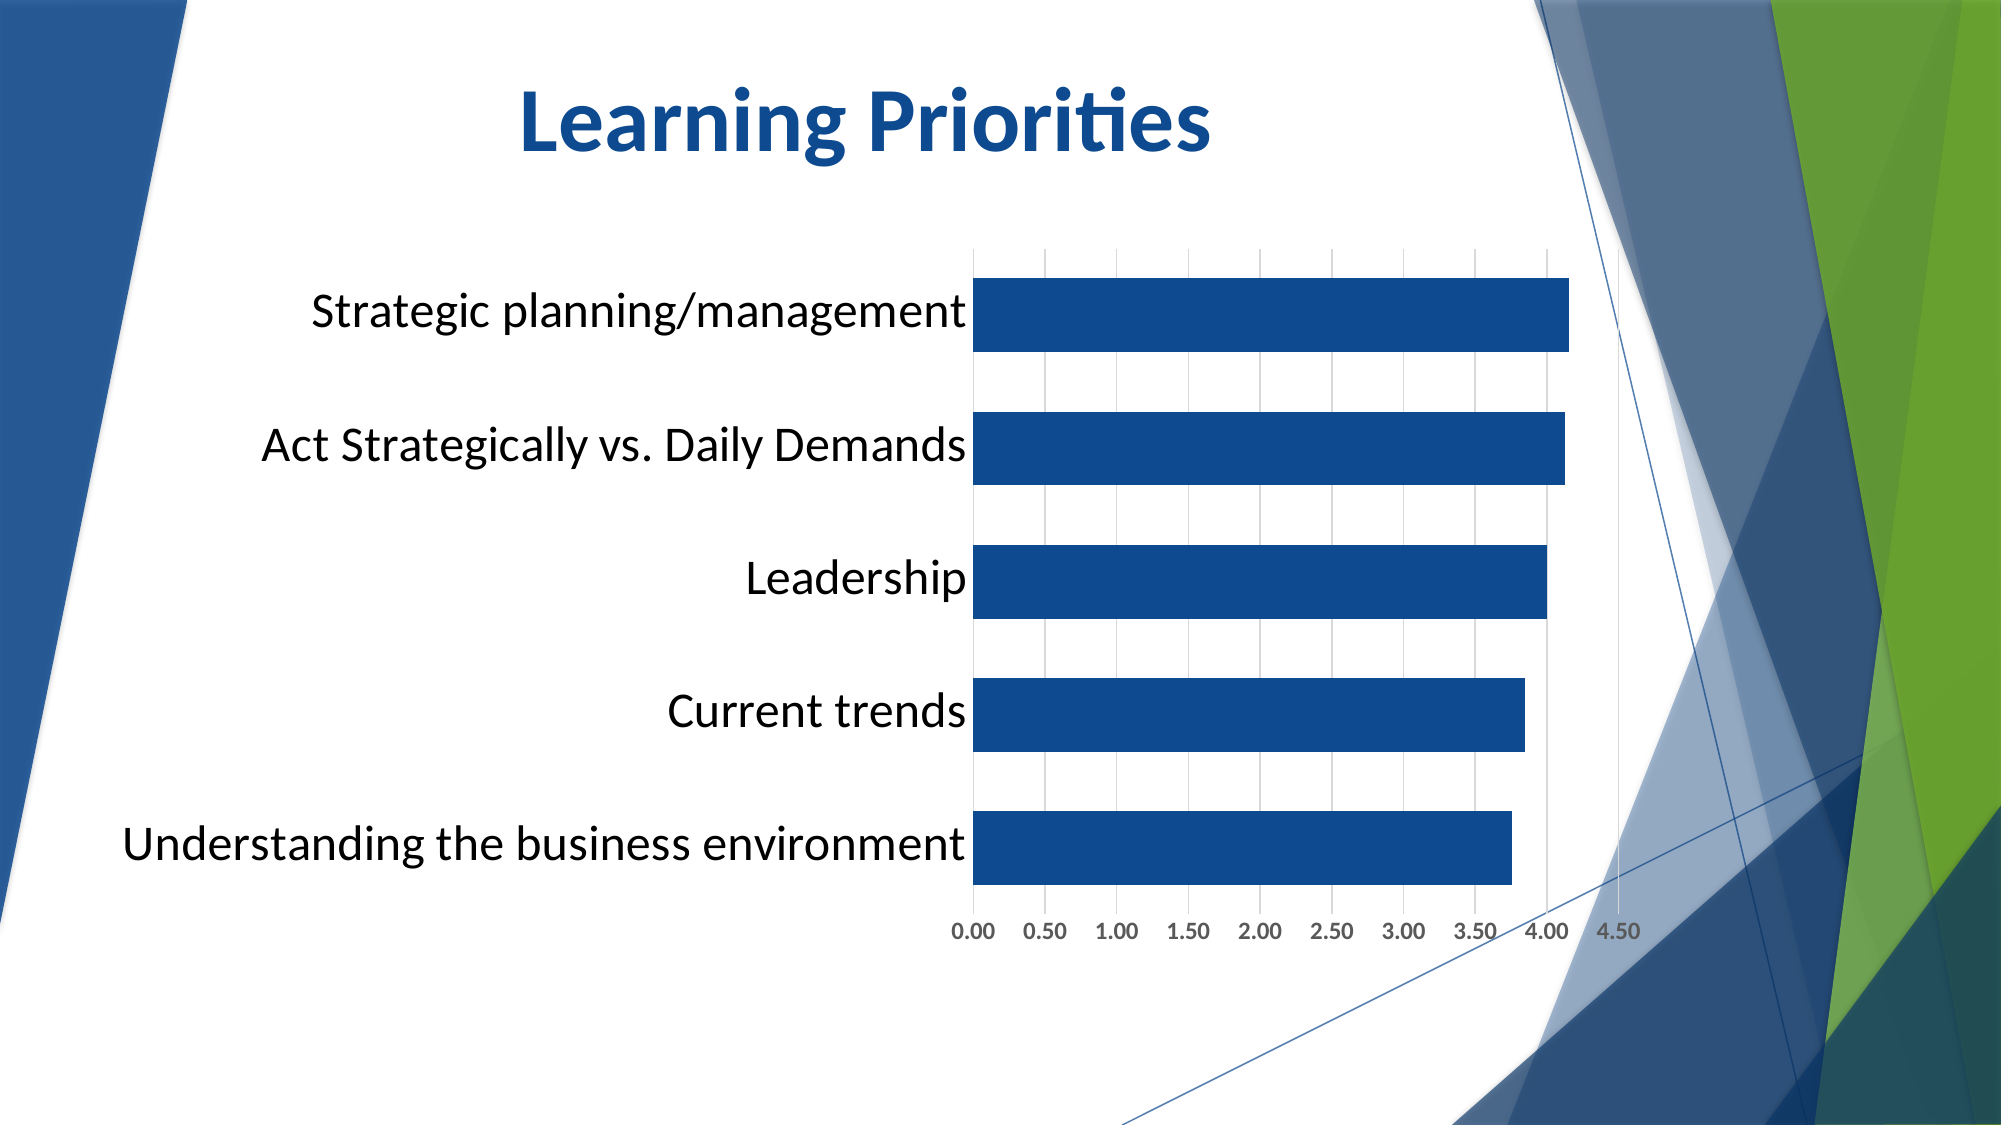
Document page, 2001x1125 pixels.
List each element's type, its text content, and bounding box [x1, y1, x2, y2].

chart [89, 233, 1673, 961]
subtitle Learning Priorities [178, 52, 1554, 198]
